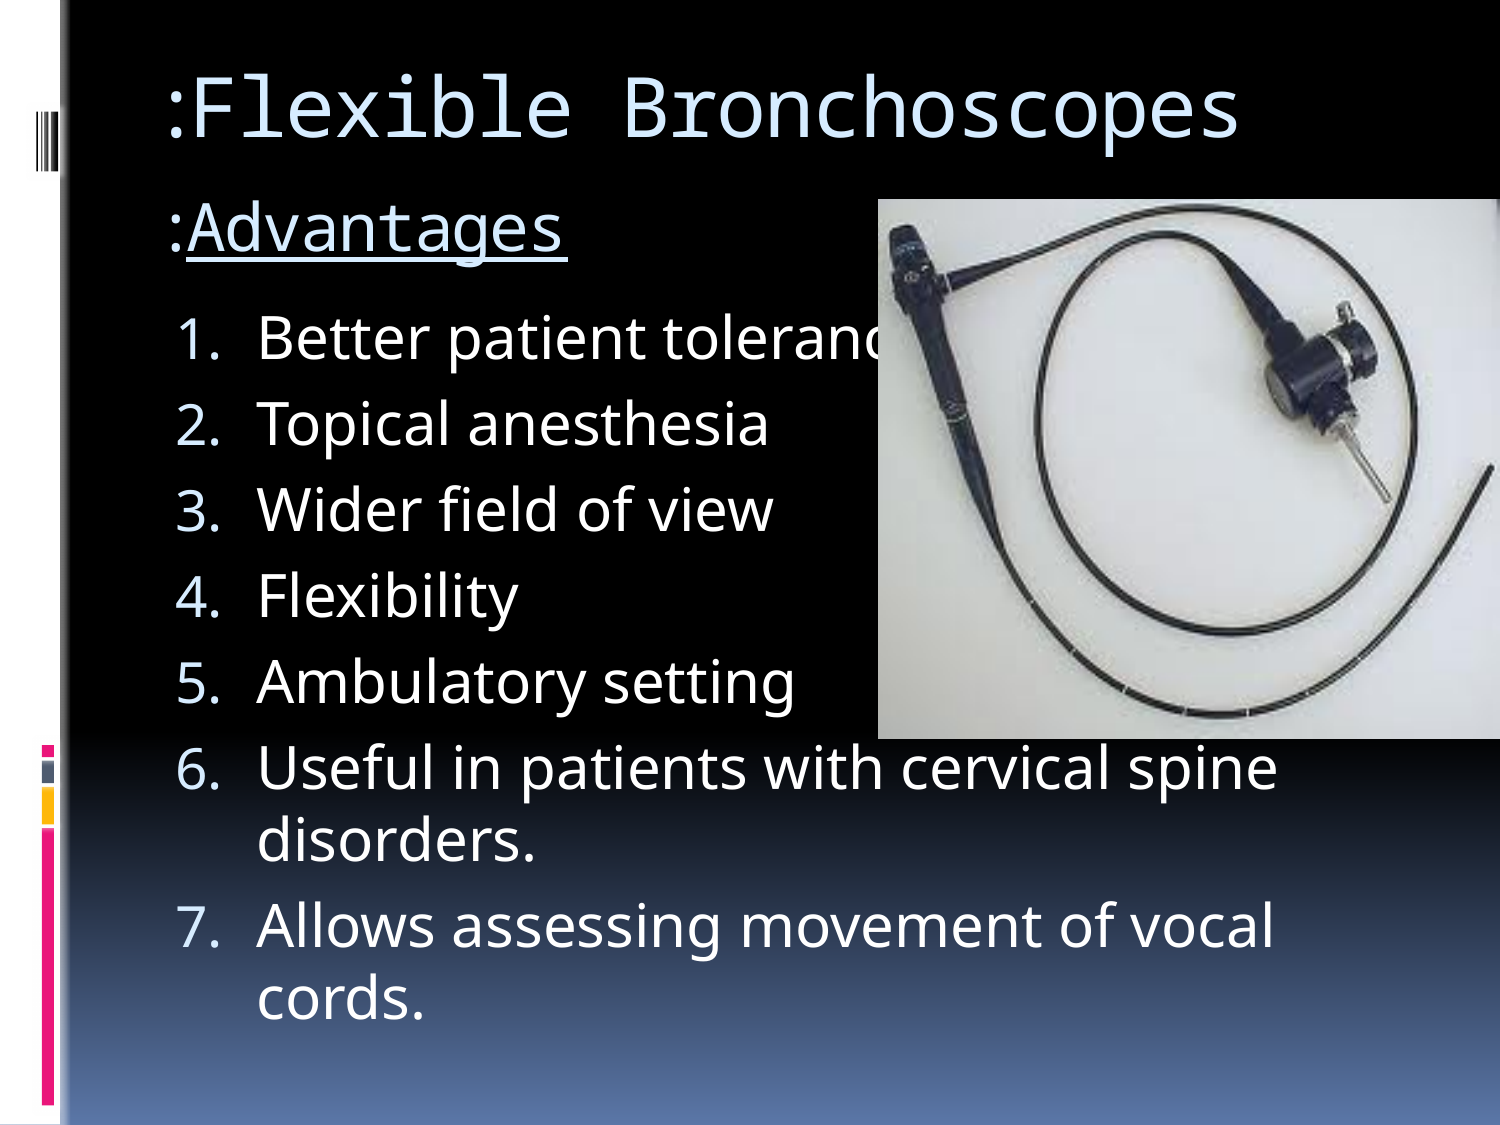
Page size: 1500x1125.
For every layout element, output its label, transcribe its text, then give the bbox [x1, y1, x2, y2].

list Better patient tolerance Topical anesthesia Wider field of view Flexibility Ambulatory setting Useful in patients with cervical spine disorders. Allows assessing movement of vocal cords. [150, 292, 1425, 1043]
title Flexible Bronchoscopes: [150, 46, 1425, 163]
text_box Advantages: [152, 177, 1428, 293]
picture [878, 198, 1500, 739]
